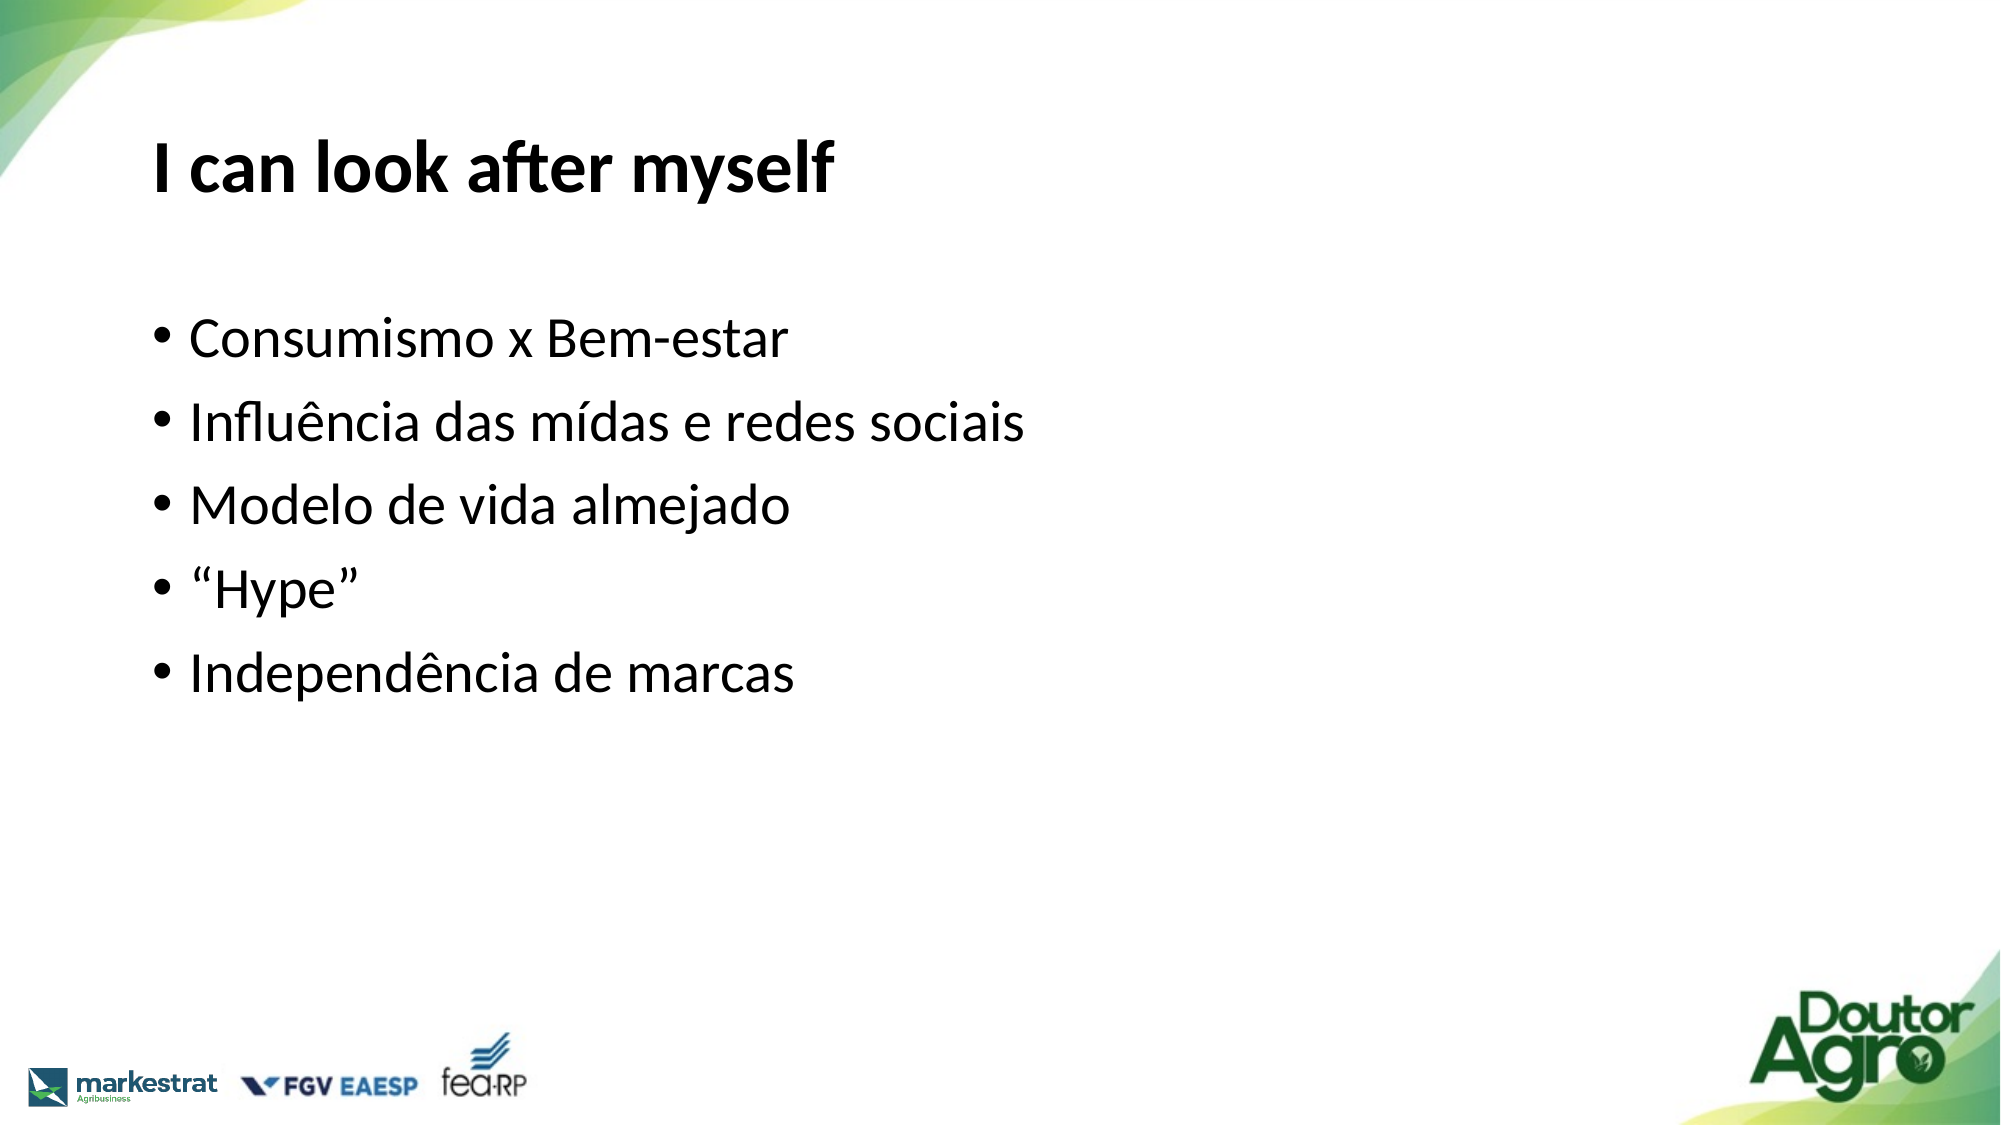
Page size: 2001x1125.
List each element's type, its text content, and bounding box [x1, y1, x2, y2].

list Consumismo x Bem-estar Influência das mídas e redes sociais Modelo de vida almejado “Hype” Independência de marcas [137, 299, 1863, 1014]
picture [0, 0, 2001, 1125]
title I can look after myself [137, 59, 1863, 278]
